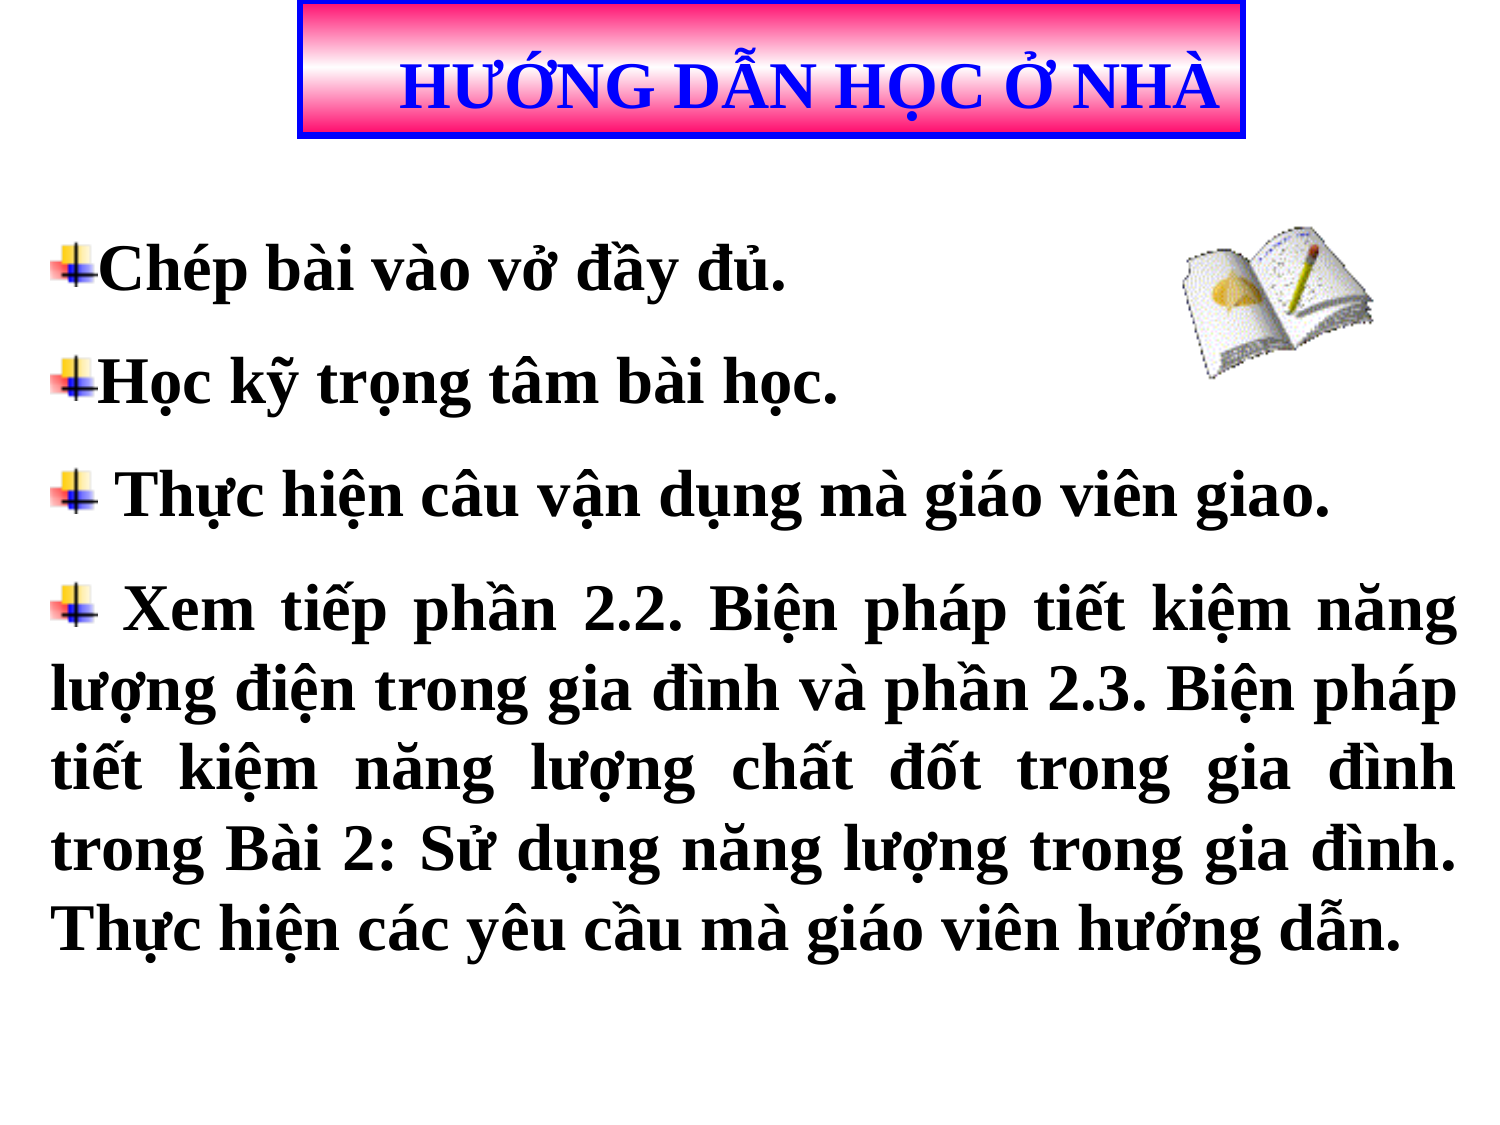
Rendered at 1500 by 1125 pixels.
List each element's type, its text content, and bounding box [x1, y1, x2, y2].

picture [50, 580, 98, 627]
picture [50, 466, 98, 514]
picture [50, 353, 98, 401]
text_box HƯỚNG DẪN HỌC Ở NHÀ [300, 0, 1243, 136]
picture [50, 240, 98, 287]
picture [1174, 209, 1388, 386]
text_box Chép bài vào vở đầy đủ. Học kỹ trọng tâm bài học. Thực hiện câu vận dụng mà giáo viên giao. Xem tiếp phần 2.2. Biện pháp tiết kiệm năng lượng điện trong gia đình và phần 2.3. Biện pháp tiết kiệm năng lượng chất đốt trong gia đình trong Bài 2: Sử dụng năng lượng trong gia đình. Thực hiện các yêu cầu mà giáo viên hướng dẫn. [35, 216, 1474, 971]
